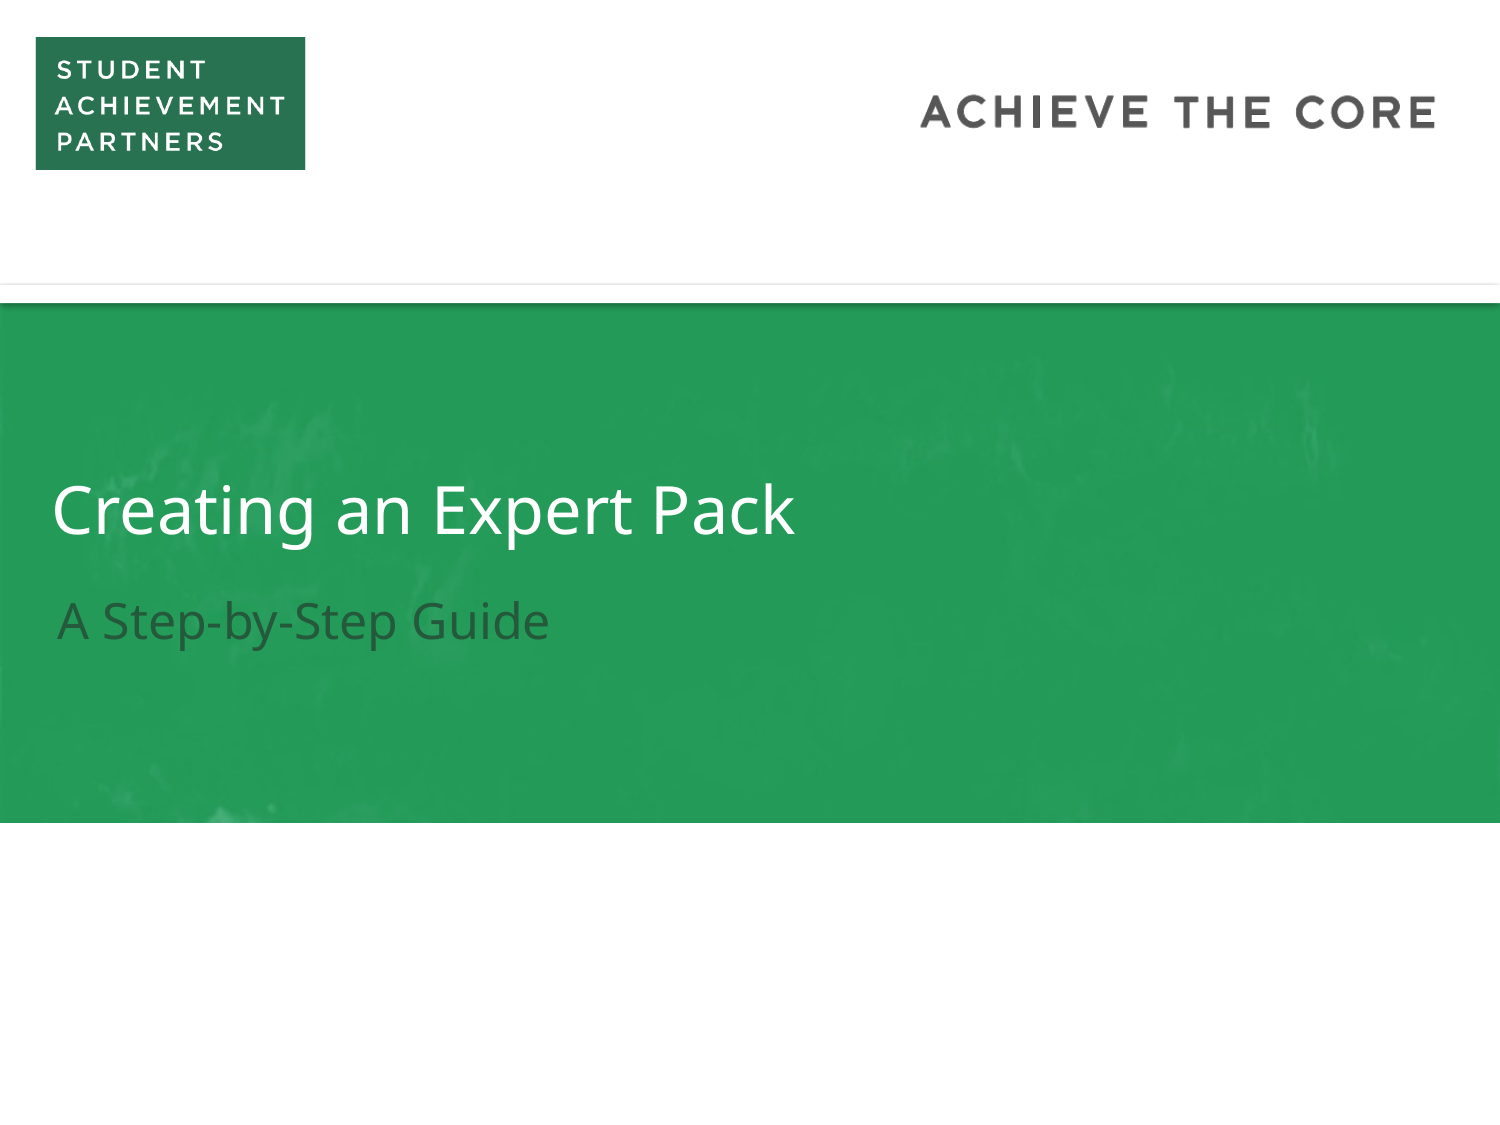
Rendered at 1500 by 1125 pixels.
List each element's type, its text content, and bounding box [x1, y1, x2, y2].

subtitle A Step-by-Step Guide [42, 582, 1484, 713]
picture [0, 304, 1500, 823]
title Creating an Expert Pack [35, 387, 1478, 629]
